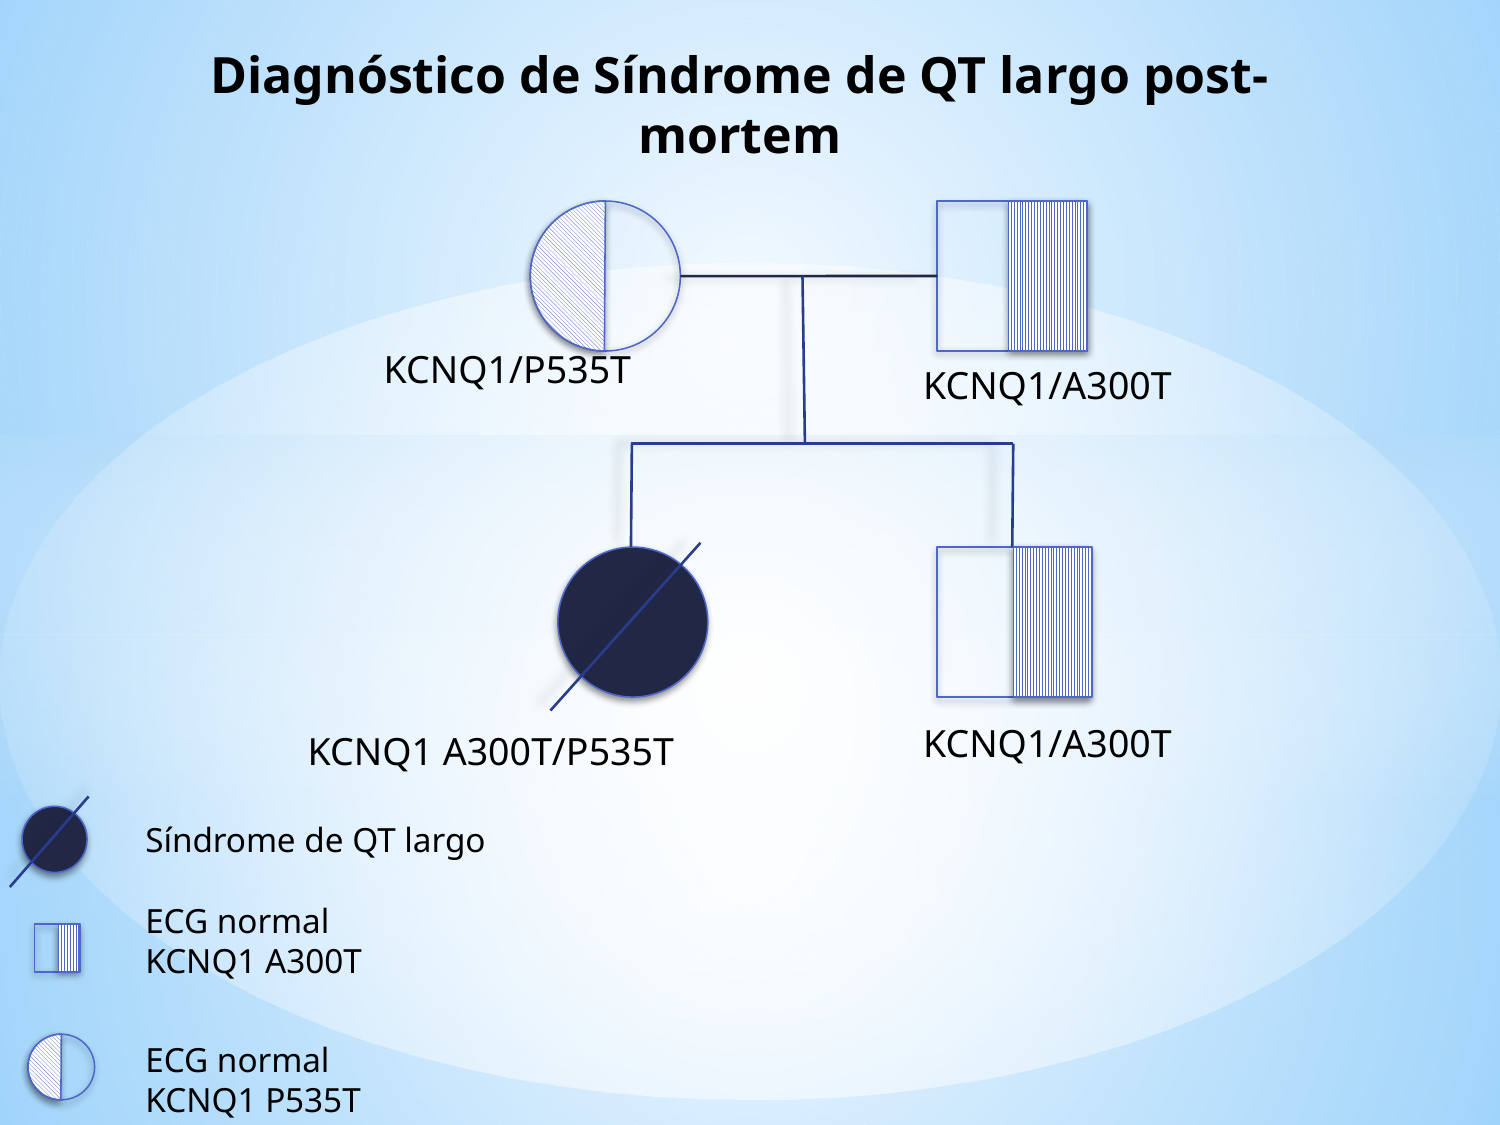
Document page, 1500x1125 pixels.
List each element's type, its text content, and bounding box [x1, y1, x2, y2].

text_box KCNQ1/P535T [369, 338, 740, 398]
text_box ECG normal KCNQ1 A300T [130, 892, 588, 988]
text_box Síndrome de QT largo [130, 811, 542, 867]
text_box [550, 542, 701, 711]
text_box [9, 796, 89, 888]
text_box ECG normal KCNQ1 P535T [130, 1032, 709, 1125]
text_box [936, 546, 1007, 698]
text_box [27, 1033, 63, 1101]
text_box KCNQ1/A300T [908, 355, 1323, 415]
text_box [802, 275, 806, 442]
text_box [58, 923, 81, 973]
text_box [607, 200, 682, 338]
text_box [1013, 546, 1093, 698]
text_box [34, 923, 56, 973]
text_box Diagnóstico de Síndrome de QT largo post-mortem [180, 35, 1299, 171]
text_box [936, 200, 1006, 352]
text_box [1008, 200, 1088, 352]
text_box [529, 200, 607, 352]
text_box KCNQ1/A300T [908, 712, 1273, 773]
text_box KCNQ1 A300T/P535T [292, 720, 786, 781]
text_box [63, 1033, 96, 1101]
